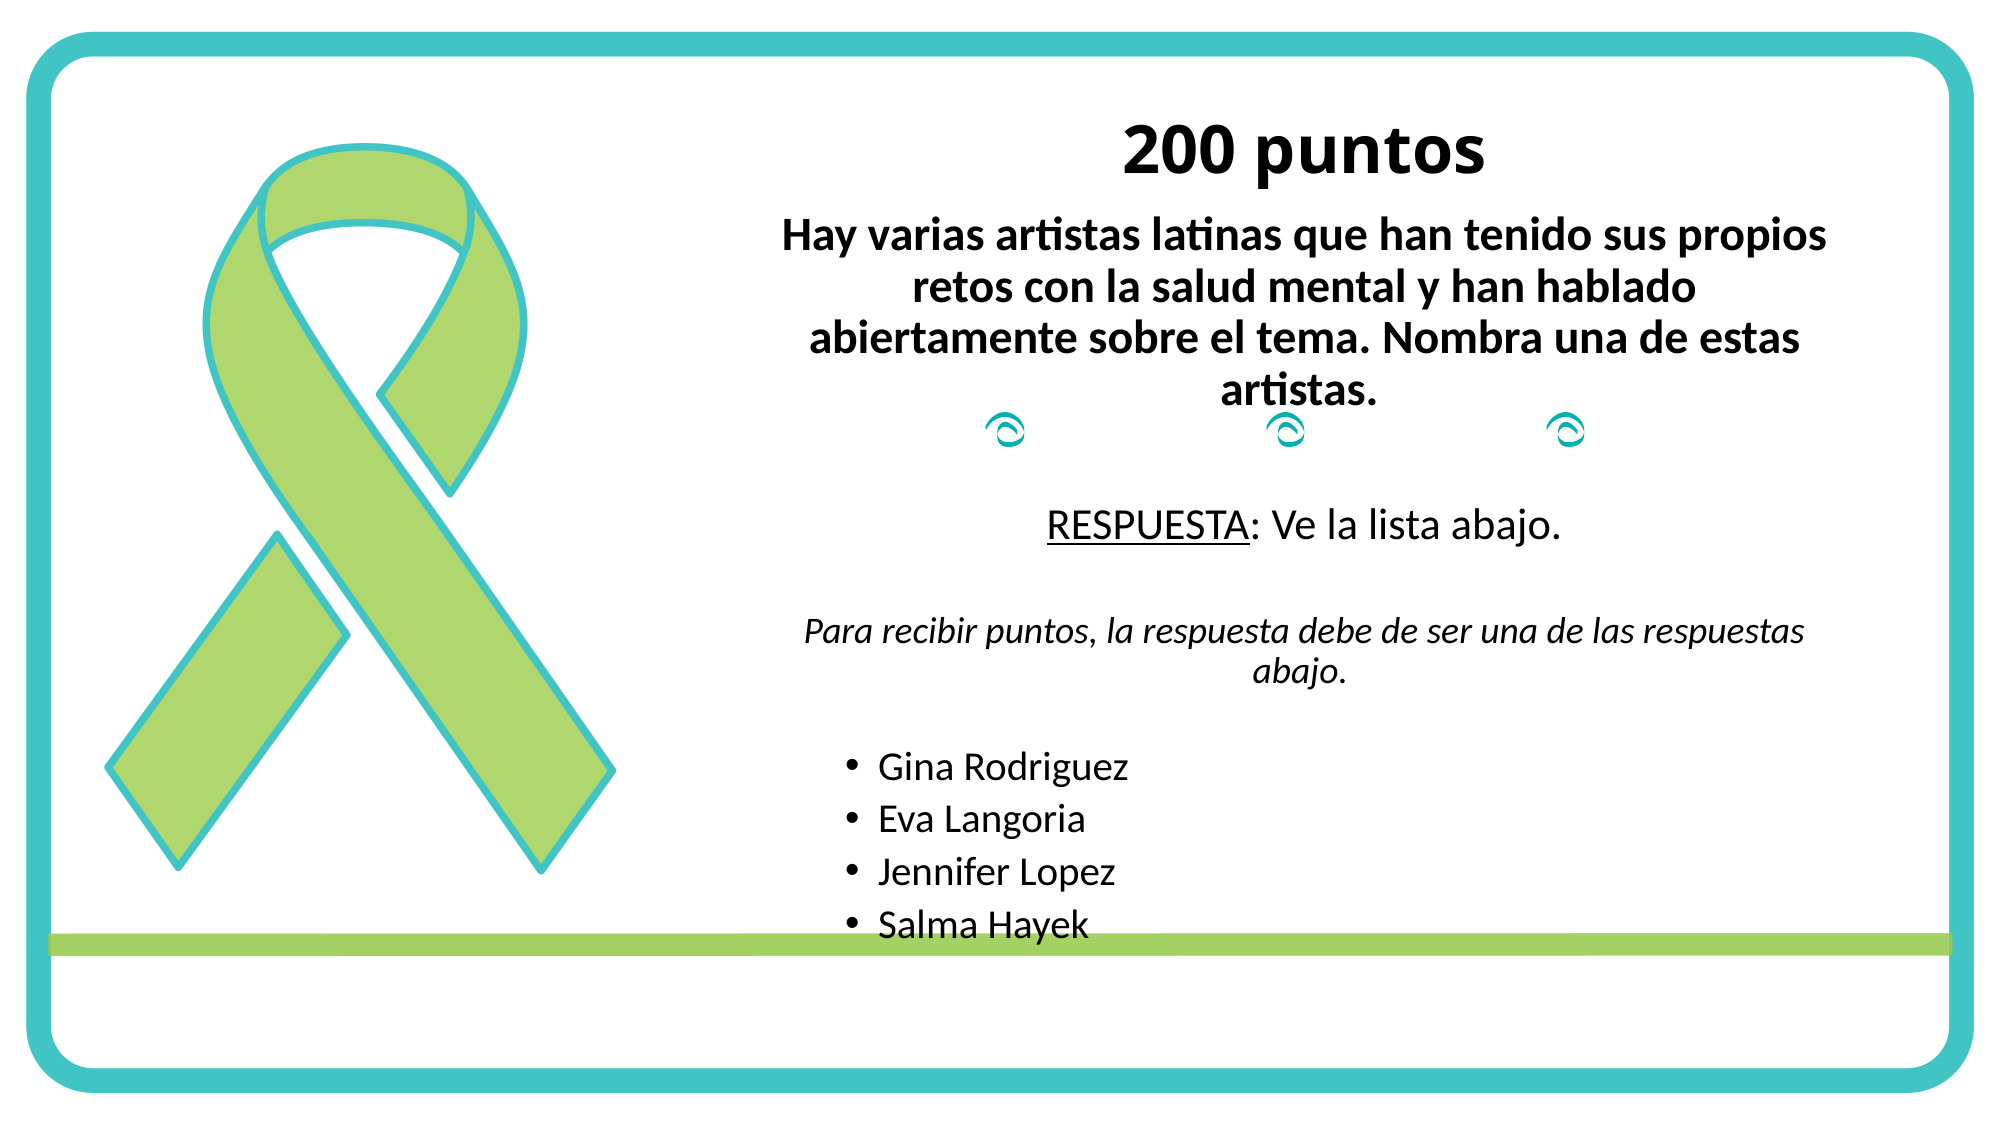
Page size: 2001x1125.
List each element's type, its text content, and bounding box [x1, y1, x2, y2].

picture [0, 0, 2001, 1125]
list Hay varias artistas latinas que han tenido sus propios retos con la salud mental y han hablado abiertamente sobre el tema. Nombra una de estas artistas. RESPUESTA: Ve la lista abajo. Para recibir puntos, la respuesta debe de ser una de las respuestas abajo. Gina Rodriguez Eva Langoria Jennifer Lopez Salma Hayek [763, 202, 1846, 963]
title 200 puntos [763, 82, 1846, 202]
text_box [985, 412, 1585, 447]
